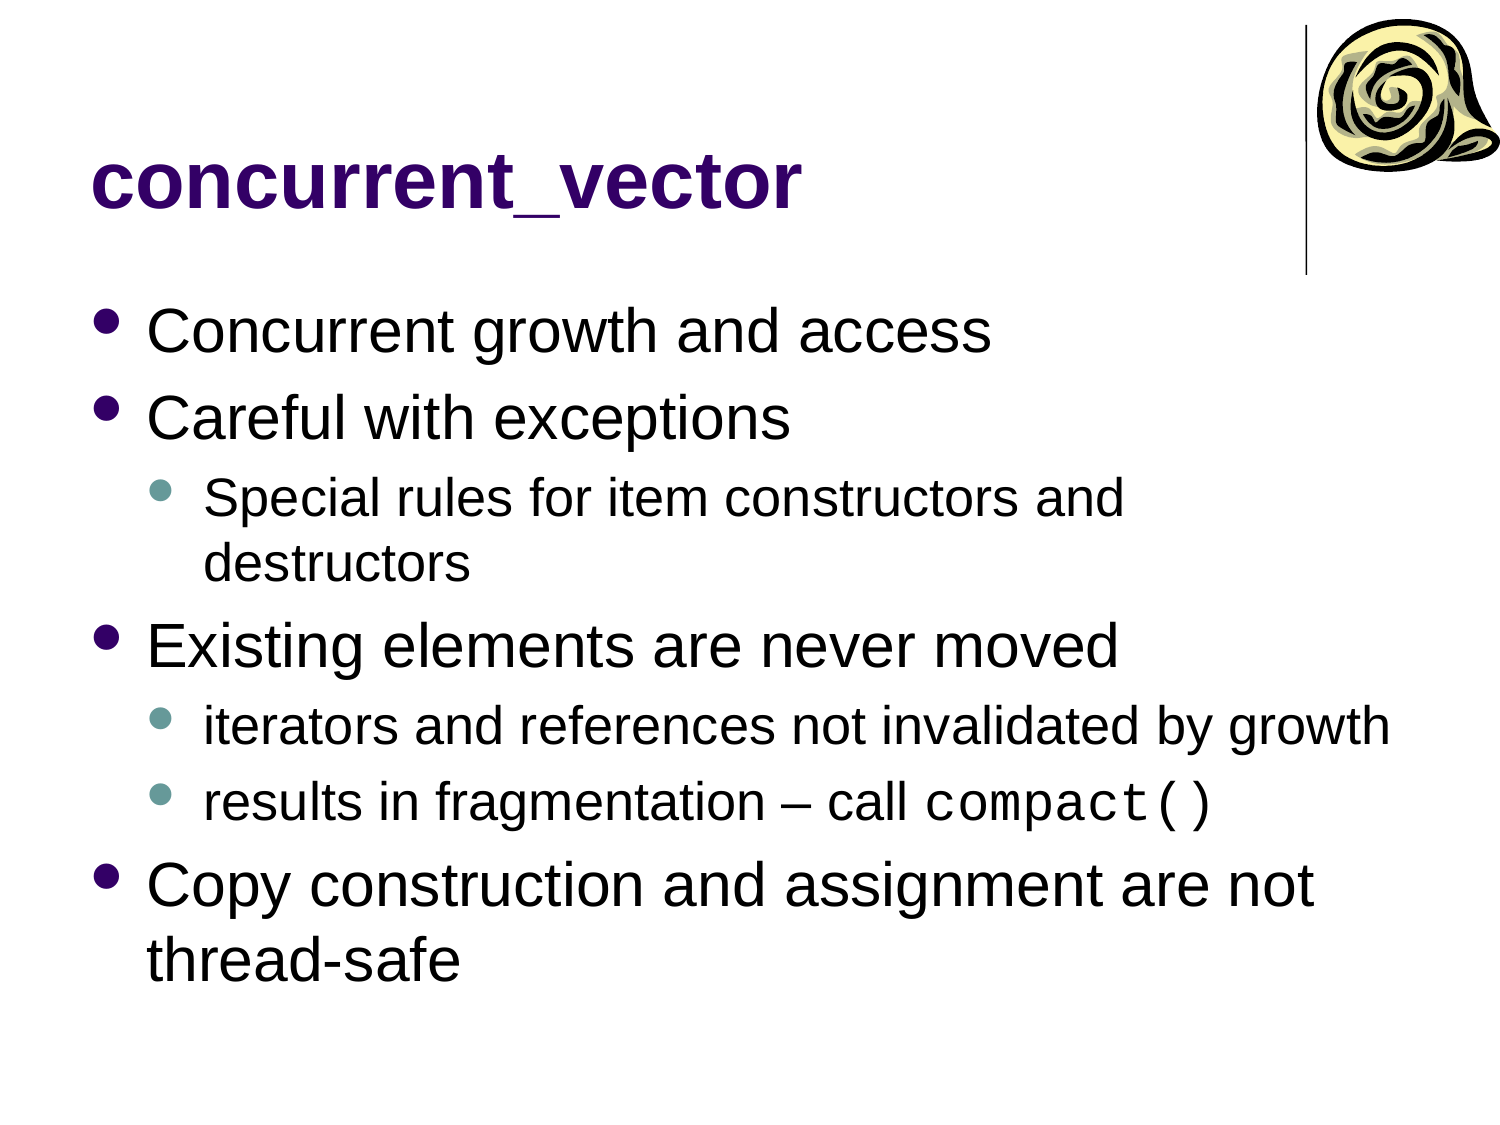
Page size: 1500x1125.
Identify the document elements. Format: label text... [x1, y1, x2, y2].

title concurrent_vector [75, 20, 1313, 233]
list Concurrent growth and access Careful with exceptions Special rules for item constructors and destructors Existing elements are never moved iterators and references not invalidated by growth results in fragmentation – call compact() Copy construction and assignment are not thread-safe [75, 282, 1425, 1006]
